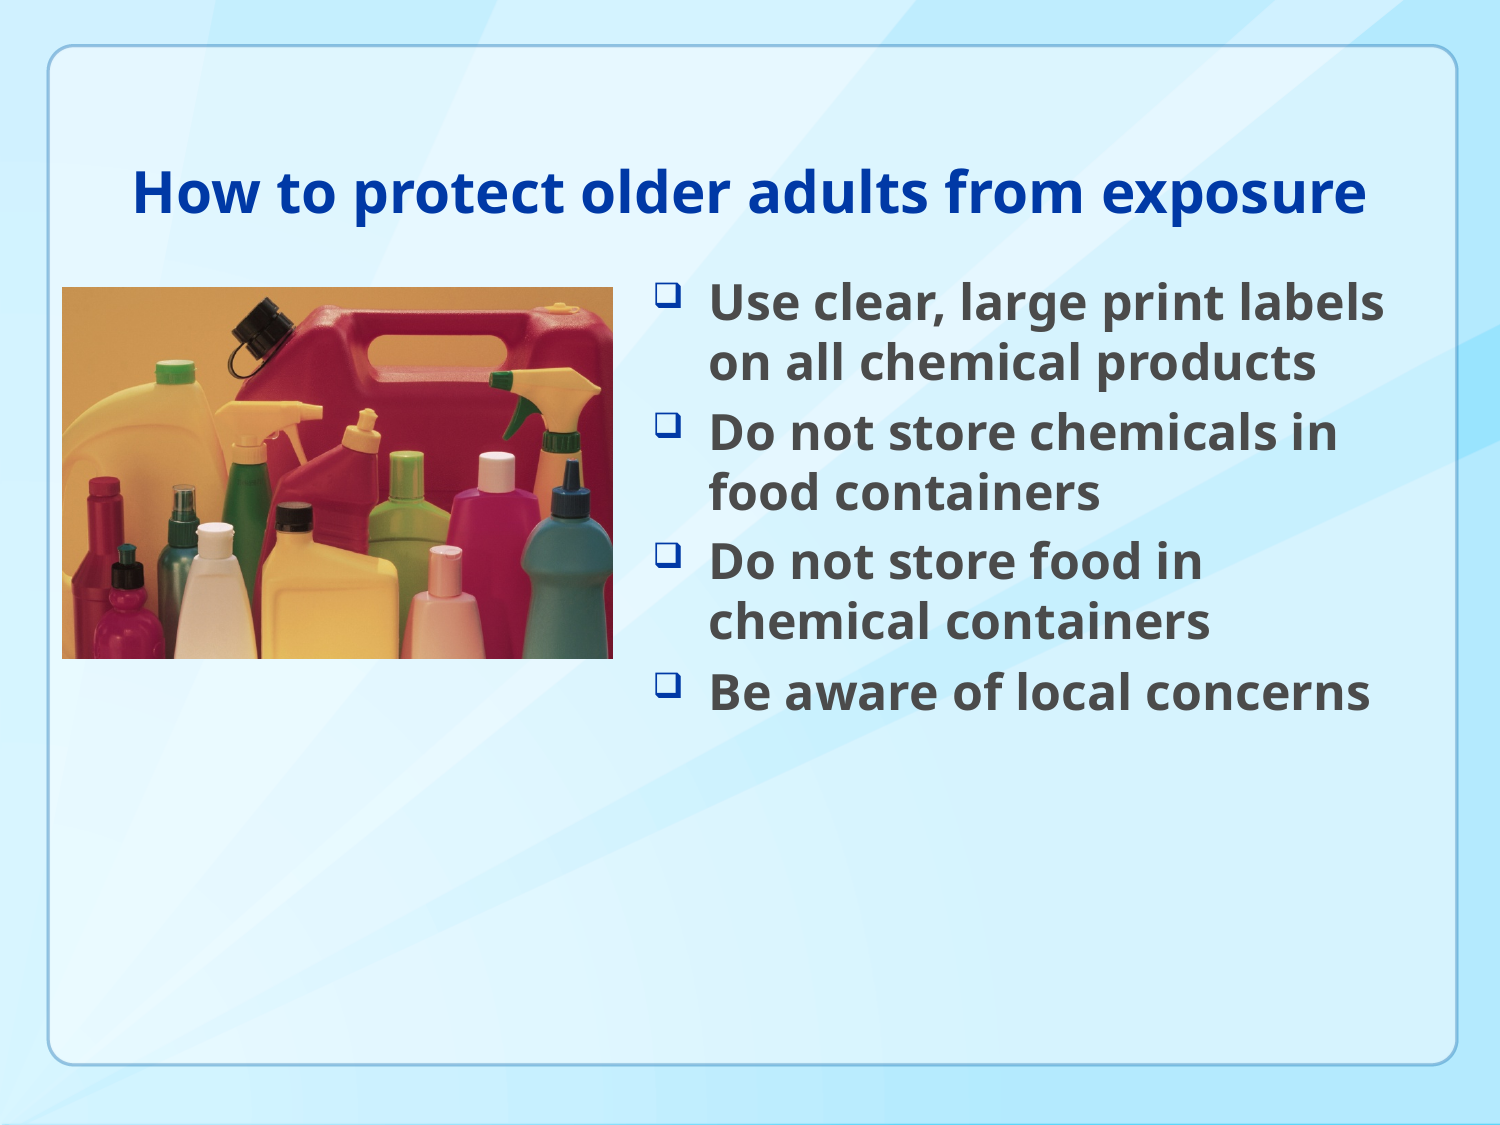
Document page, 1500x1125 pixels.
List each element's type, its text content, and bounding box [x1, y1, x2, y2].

title How to protect older adults from exposure [75, 45, 1425, 233]
list Use clear, large print labels on all chemical products Do not store chemicals in food containers Do not store food in chemical containers Be aware of local concerns [637, 262, 1413, 1005]
picture [0, 0, 1500, 1125]
